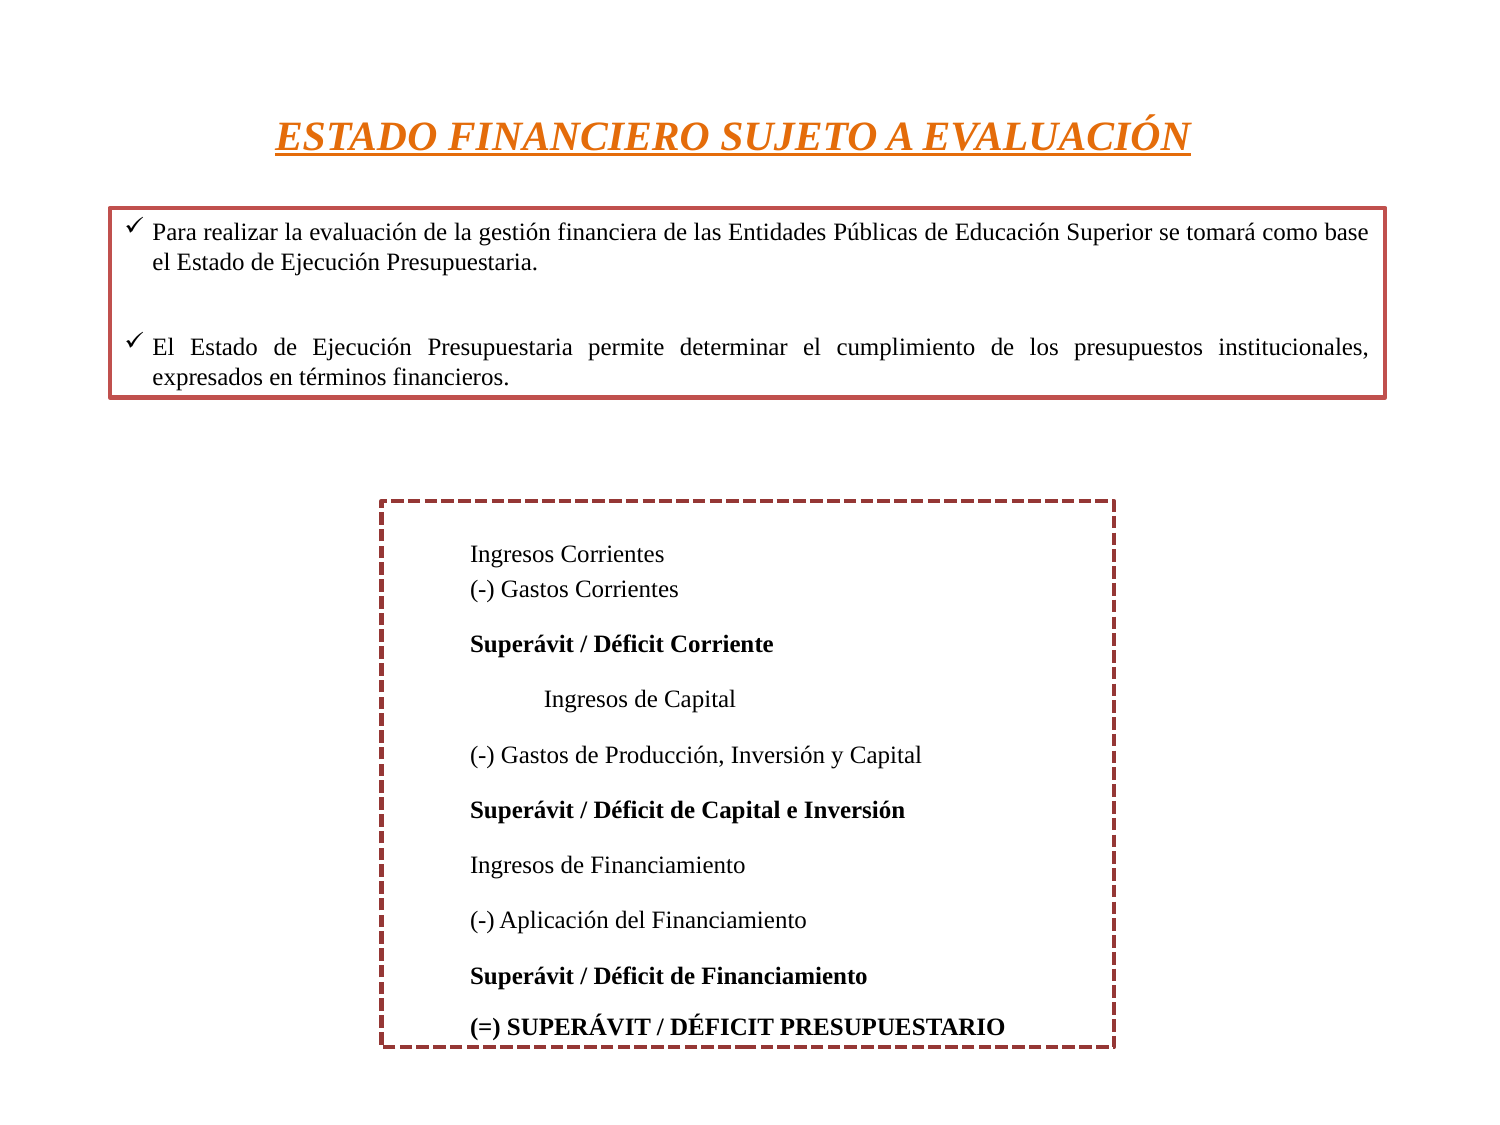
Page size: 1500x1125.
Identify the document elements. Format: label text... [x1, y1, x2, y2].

text_box Para realizar la evaluación de la gestión financiera de las Entidades Públicas de Educación Superior se tomará como base el Estado de Ejecución Presupuestaria. El Estado de Ejecución Presupuestaria permite determinar el cumplimiento de los presupuestos institucionales, expresados en términos financieros. [109, 208, 1386, 398]
text_box Ingresos Corrientes (-) Gastos Corrientes Superávit / Déficit Corriente Ingresos de Capital (-) Gastos de Producción, Inversión y Capital Superávit / Déficit de Capital e Inversión Ingresos de Financiamiento (-) Aplicación del Financiamiento Superávit / Déficit de Financiamiento (=) SUPERÁVIT / DÉFICIT PRESUPUESTARIO [381, 500, 1114, 1048]
text_box ESTADO FINANCIERO SUJETO A EVALUACIÓN [260, 101, 1206, 167]
